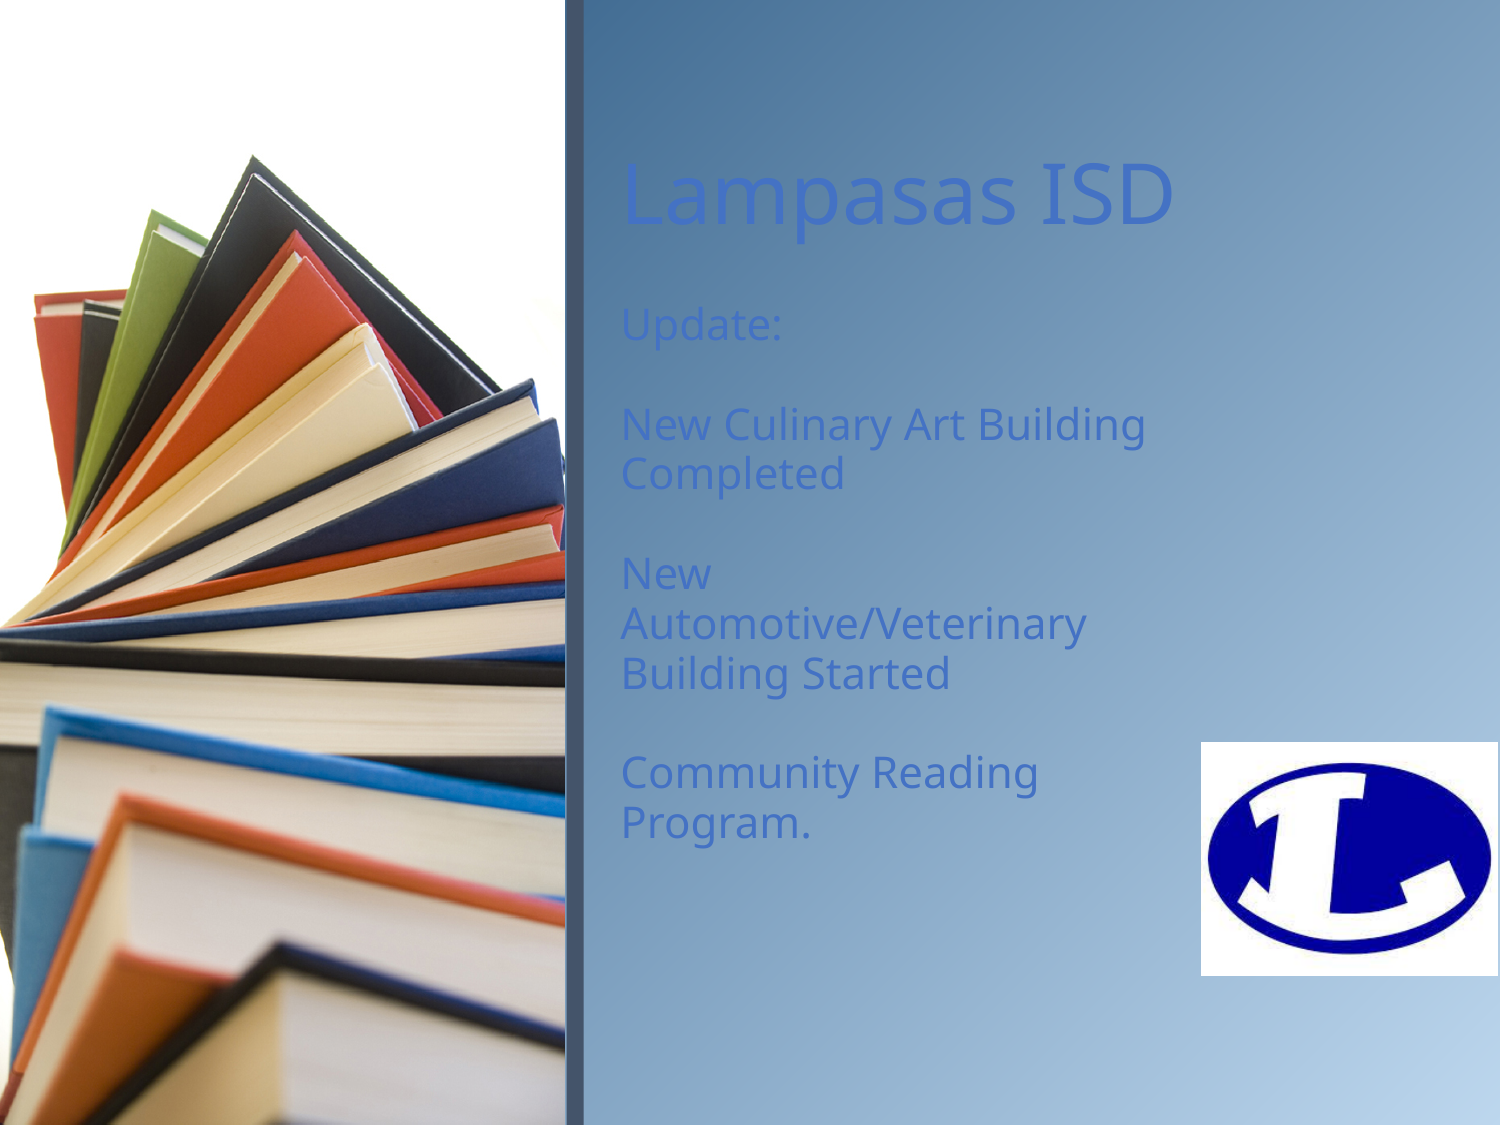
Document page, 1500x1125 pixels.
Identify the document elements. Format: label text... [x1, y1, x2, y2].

subtitle Update: New Culinary Art Building Completed New Automotive/Veterinary Building Started Community Reading Program. [600, 290, 1202, 929]
title Lampasas ISD [600, 69, 1463, 253]
picture [0, 0, 565, 1125]
picture [1201, 742, 1498, 976]
